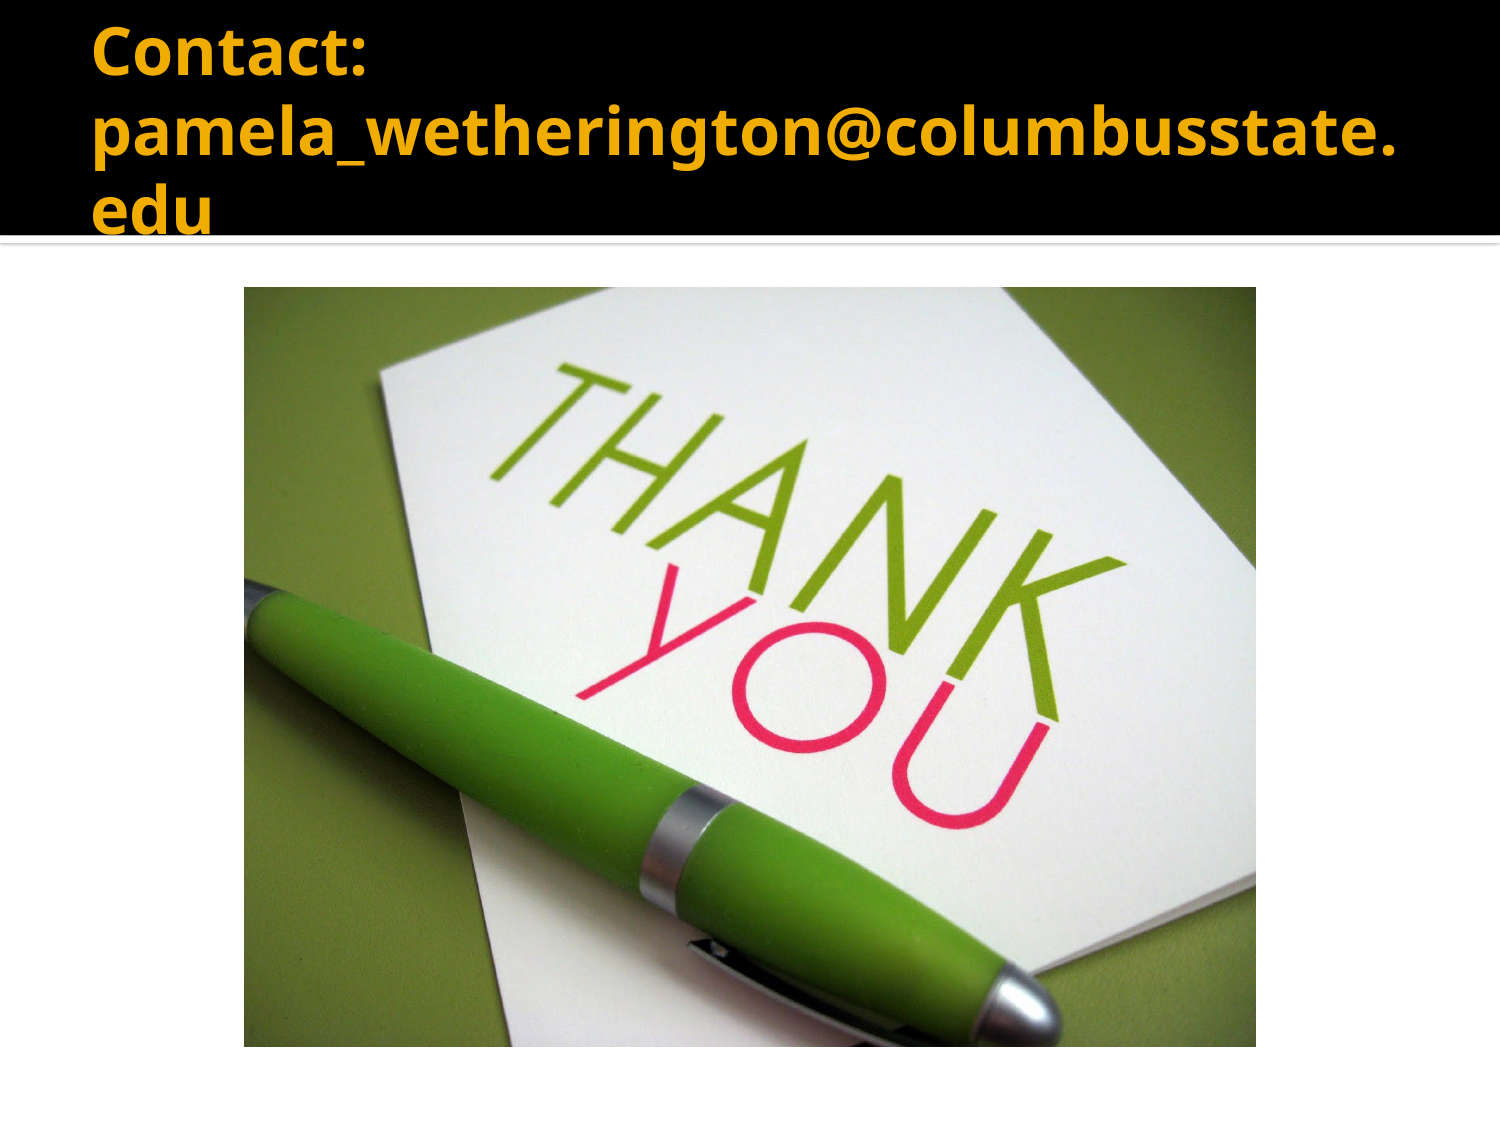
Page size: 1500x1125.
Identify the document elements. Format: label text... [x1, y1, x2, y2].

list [74, 287, 1425, 1047]
title Contact: pamela_wetherington@columbusstate.edu [75, 25, 1425, 231]
